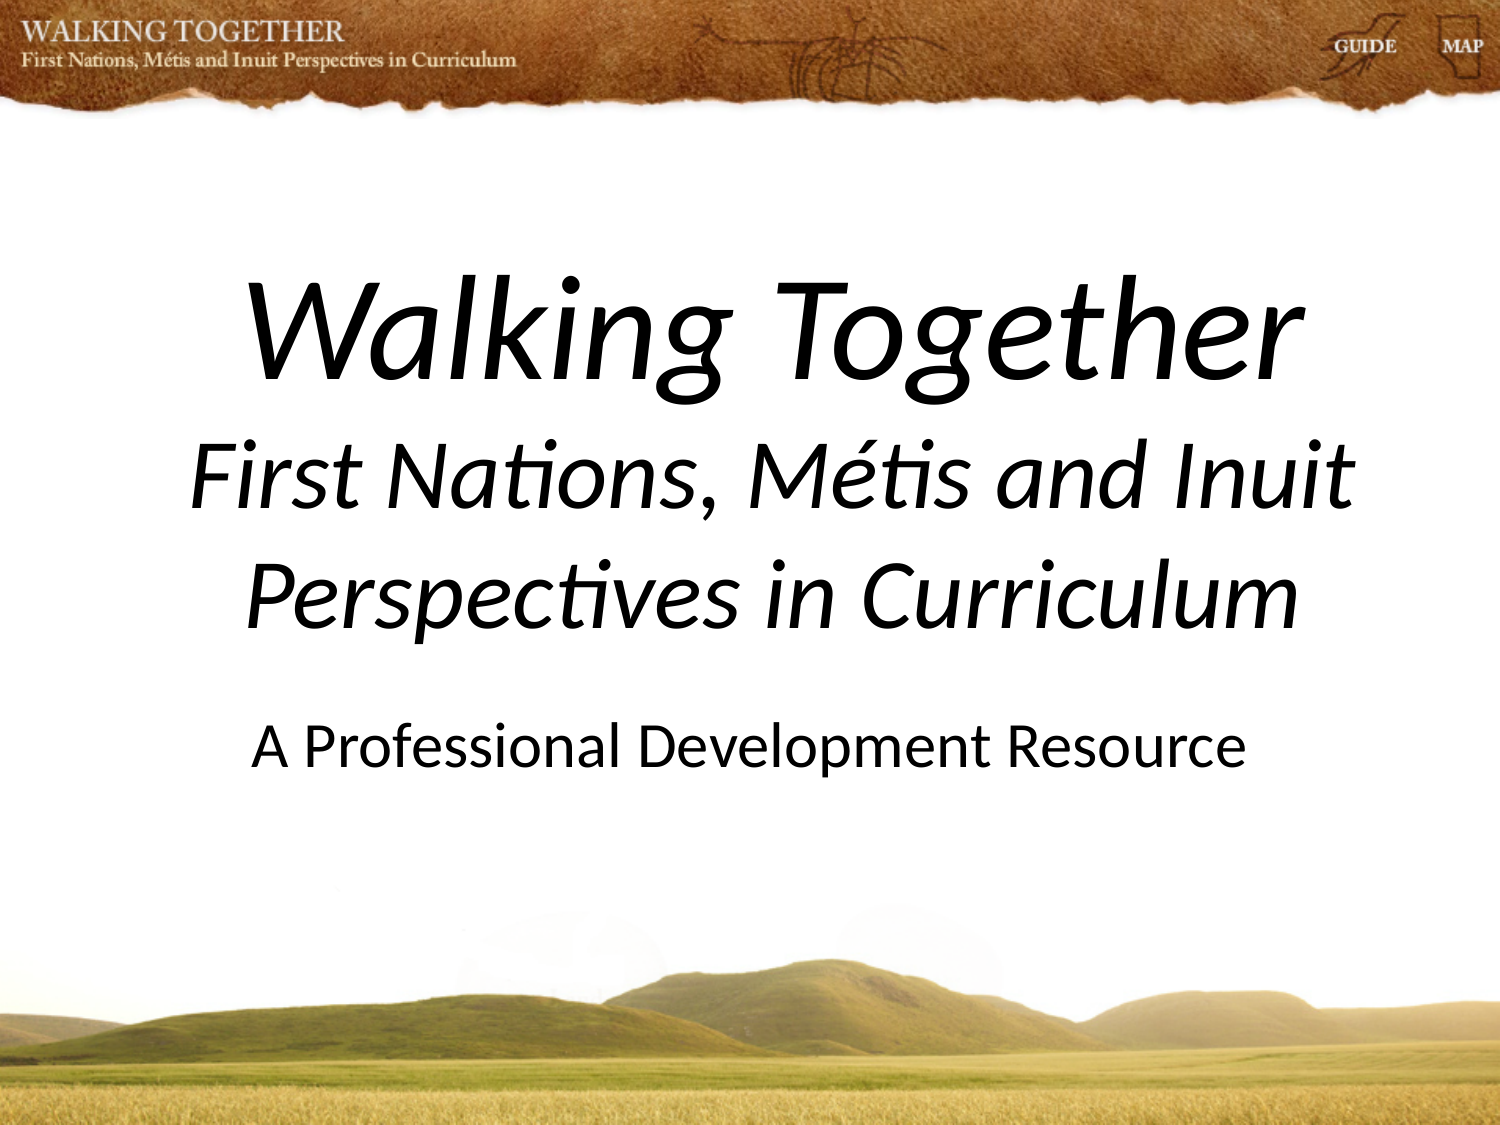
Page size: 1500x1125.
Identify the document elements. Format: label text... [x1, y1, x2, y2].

picture [0, 0, 1500, 119]
picture [0, 759, 1500, 1125]
subtitle A Professional Development Resource [225, 695, 1275, 757]
title Walking Together First Nations, Métis and Inuit Perspectives in Curriculum [135, 216, 1411, 662]
